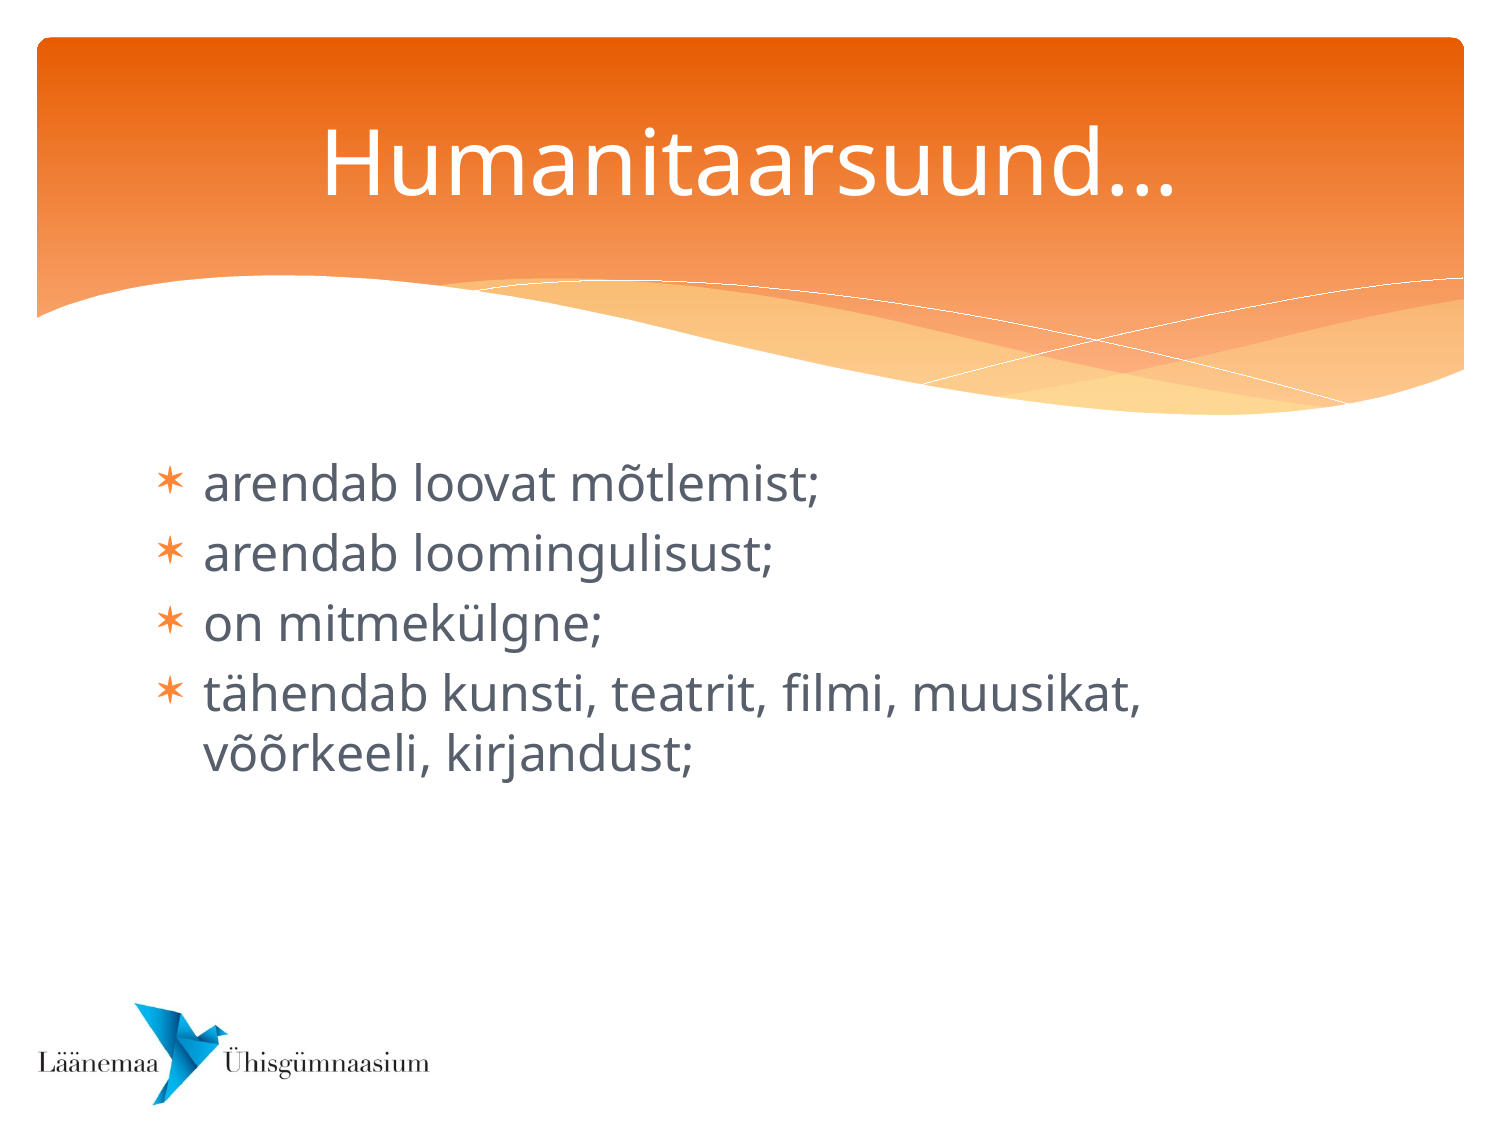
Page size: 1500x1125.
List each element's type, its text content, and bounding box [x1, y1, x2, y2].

list arendab loovat mõtlemist; arendab loomingulisust; on mitmekülgne; tähendab kunsti, teatrit, filmi, muusikat, võõrkeeli, kirjandust; [143, 444, 1359, 1005]
title Humanitaarsuund... [75, 55, 1425, 261]
picture [17, 982, 451, 1125]
